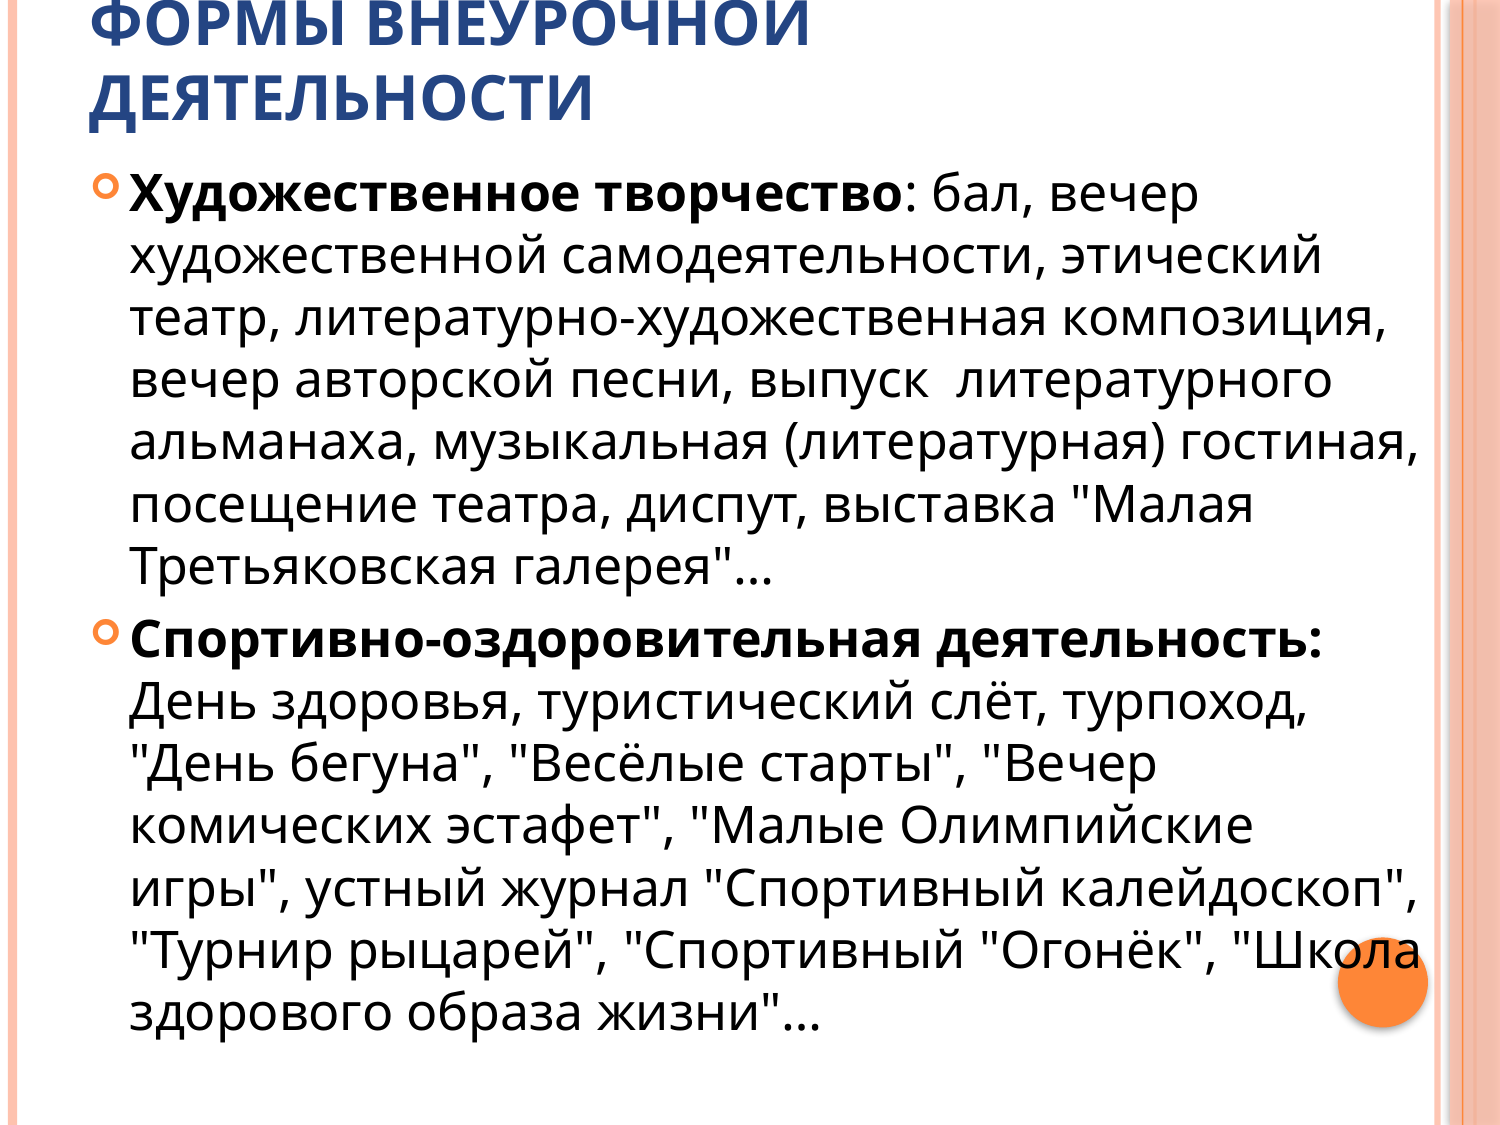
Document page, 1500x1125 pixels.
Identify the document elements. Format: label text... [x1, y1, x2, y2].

list Художественное творчество: бал, вечер художественной самодеятельности, этический театр, литературно-художественная композиция, вечер авторской песни, выпуск литературного альманаха, музыкальная (литературная) гостиная, посещение театра, диспут, выставка "Малая Третьяковская галерея"… Спортивно-оздоровительная деятельность: День здоровья, туристический слёт, турпоход, "День бегуна", "Весёлые старты", "Вечер комических эстафет", "Малые Олимпийские игры", устный журнал "Спортивный калейдоскоп", "Турнир рыцарей", "Спортивный "Огонёк", "Школа здорового образа жизни"… [75, 152, 1442, 1062]
title формы внеурочной деятельности [75, 45, 1300, 141]
